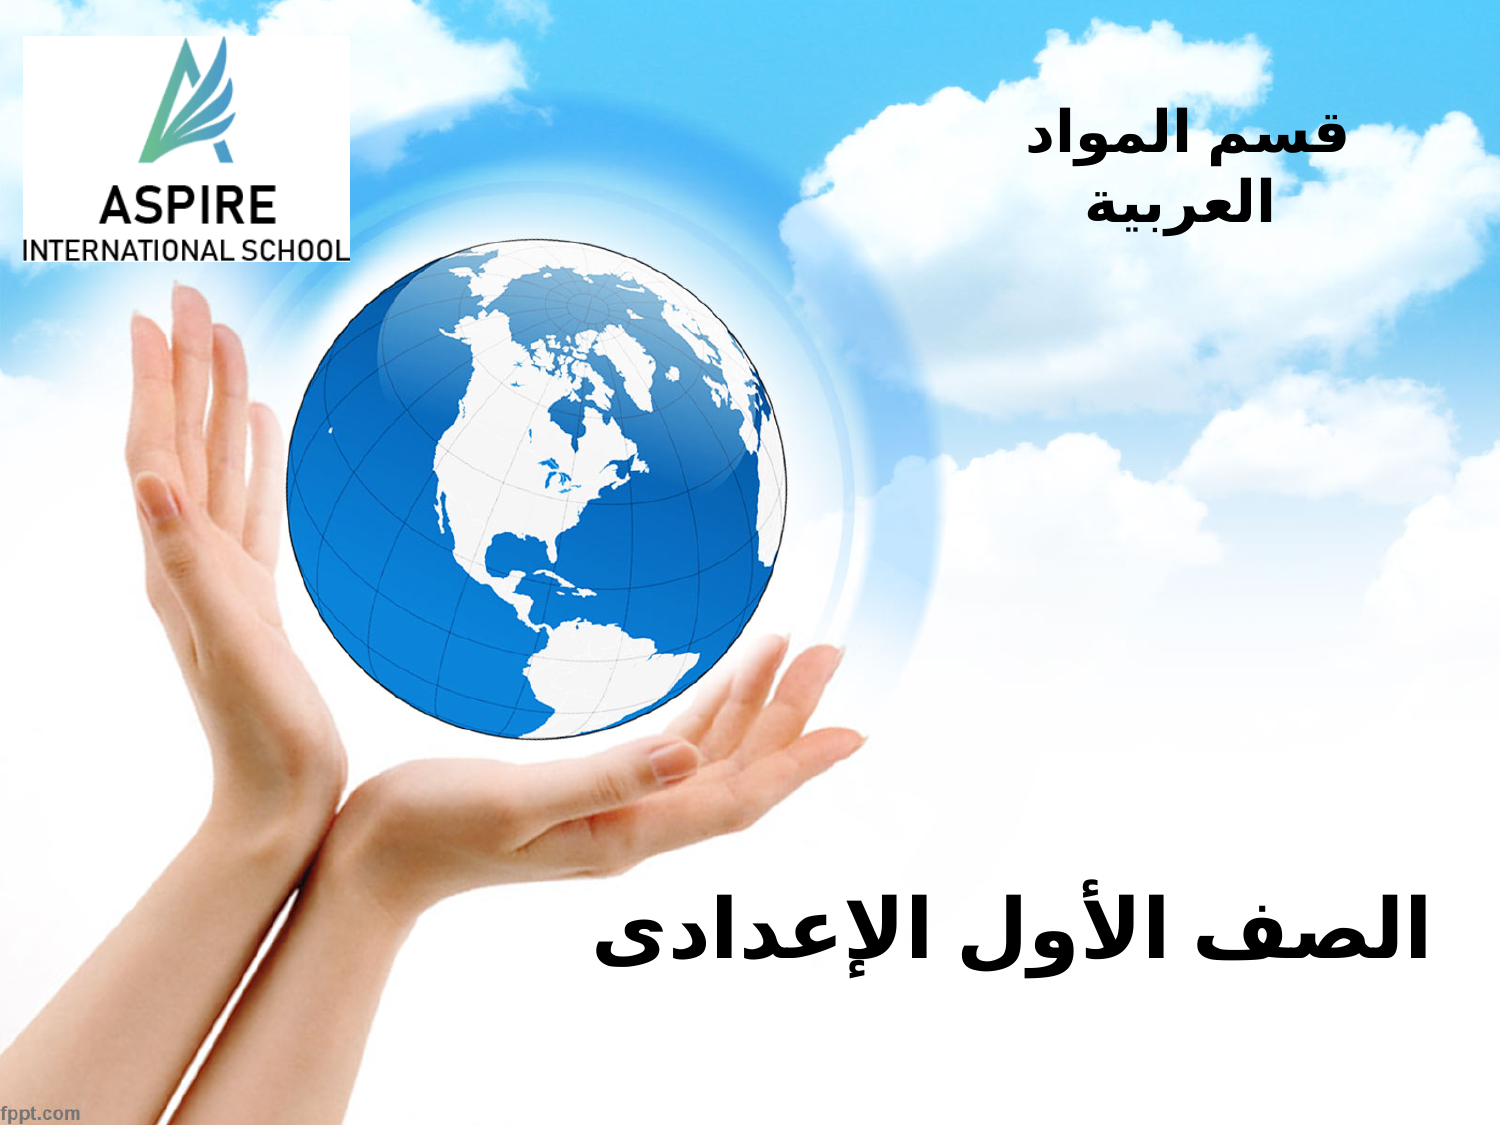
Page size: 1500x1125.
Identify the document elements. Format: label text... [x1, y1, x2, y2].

title الصف الأول الإعدادى [173, 863, 1449, 989]
picture [0, 0, 1500, 1125]
text_box قسم المواد العربية [1000, 86, 1377, 242]
